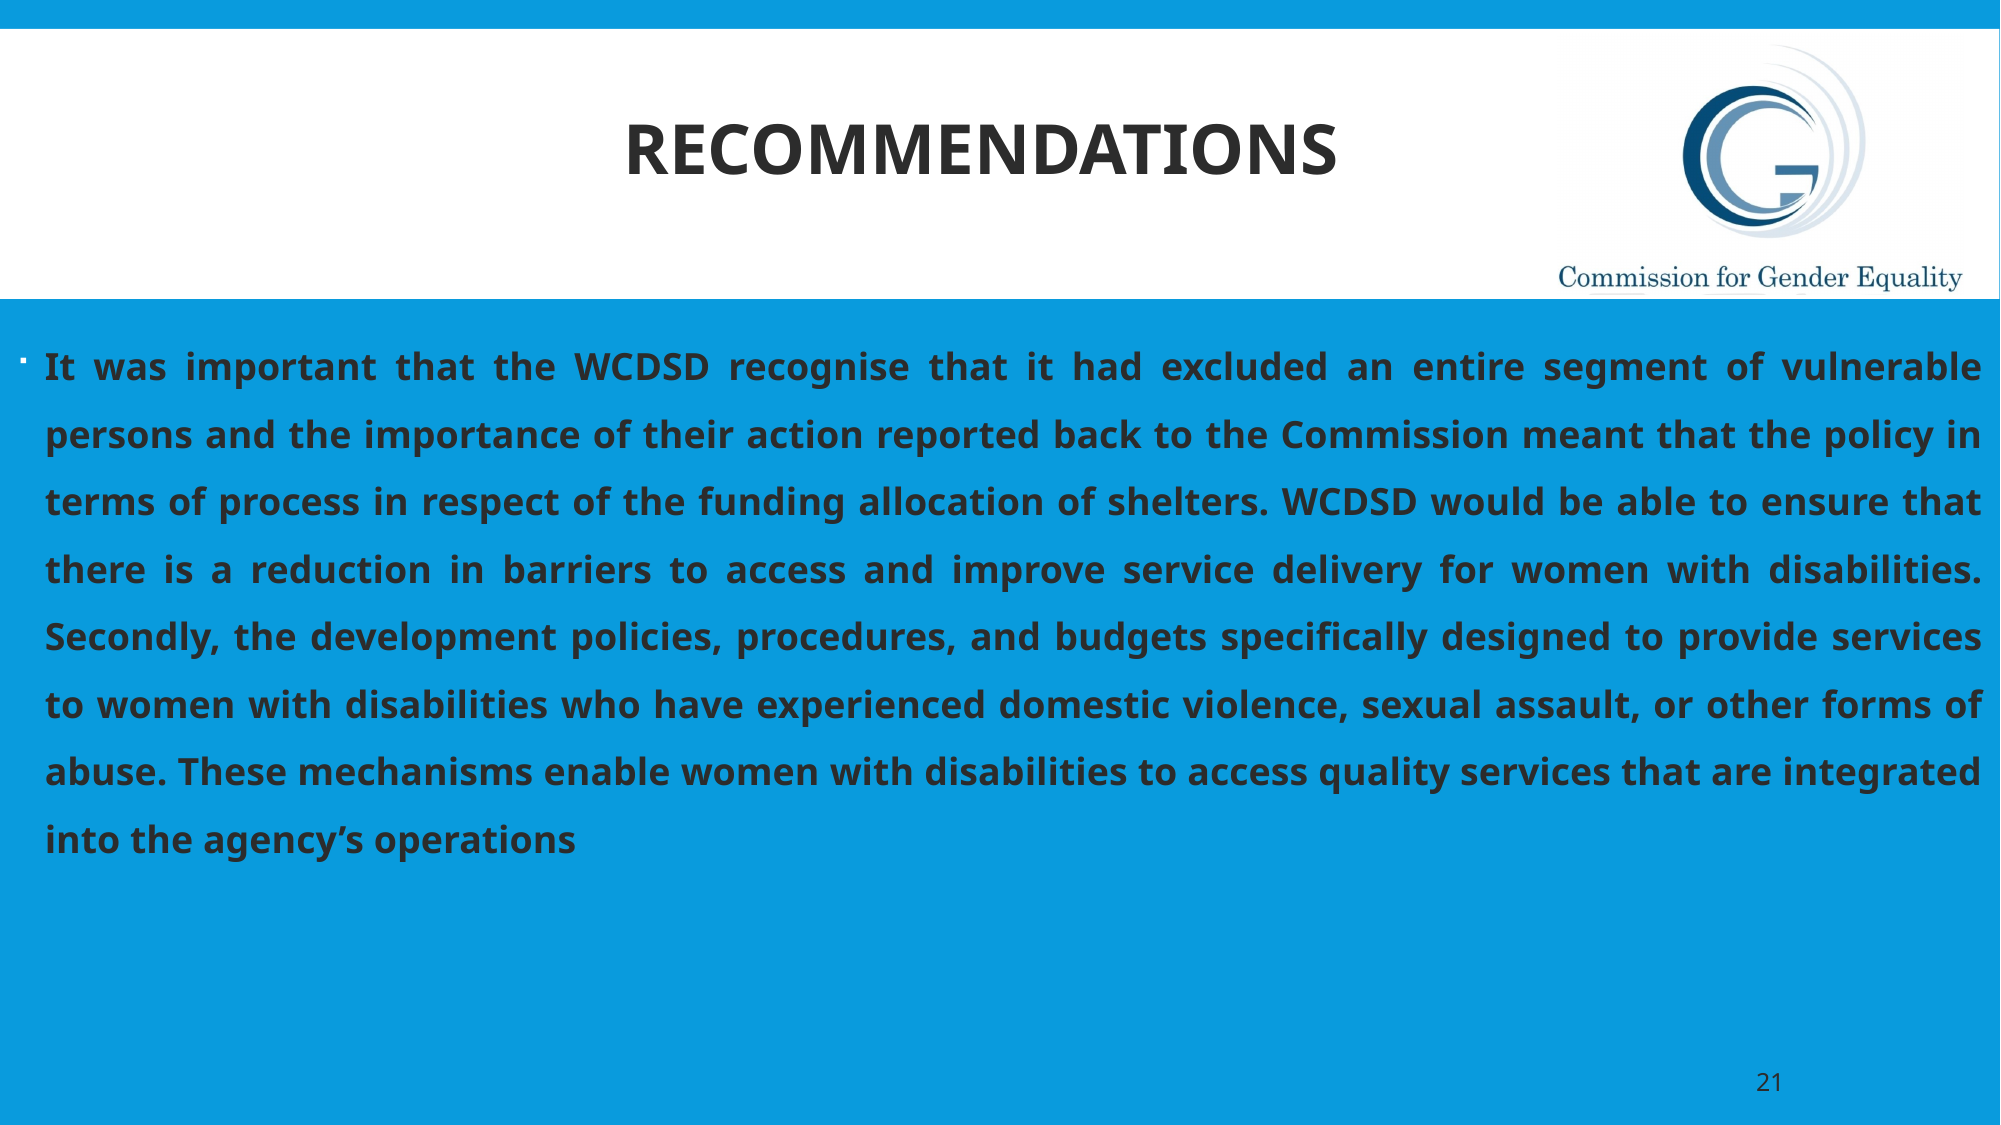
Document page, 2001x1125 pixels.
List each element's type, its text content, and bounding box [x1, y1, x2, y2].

picture [1557, 33, 1964, 295]
list It was important that the WCDSD recognise that it had excluded an entire segment of vulnerable persons and the importance of their action reported back to the Commission meant that the policy in terms of process in respect of the funding allocation of shelters. WCDSD would be able to ensure that there is a reduction in barriers to access and improve service delivery for women with disabilities. Secondly, the development policies, procedures, and budgets specifically designed to provide services to women with disabilities who have experienced domestic violence, sexual assault, or other forms of abuse. These mechanisms enable women with disabilities to access quality services that are integrated into the agency’s operations [0, 313, 2000, 1125]
slide_number 21 [1748, 1053, 1904, 1114]
title recommendations [197, 33, 1551, 281]
